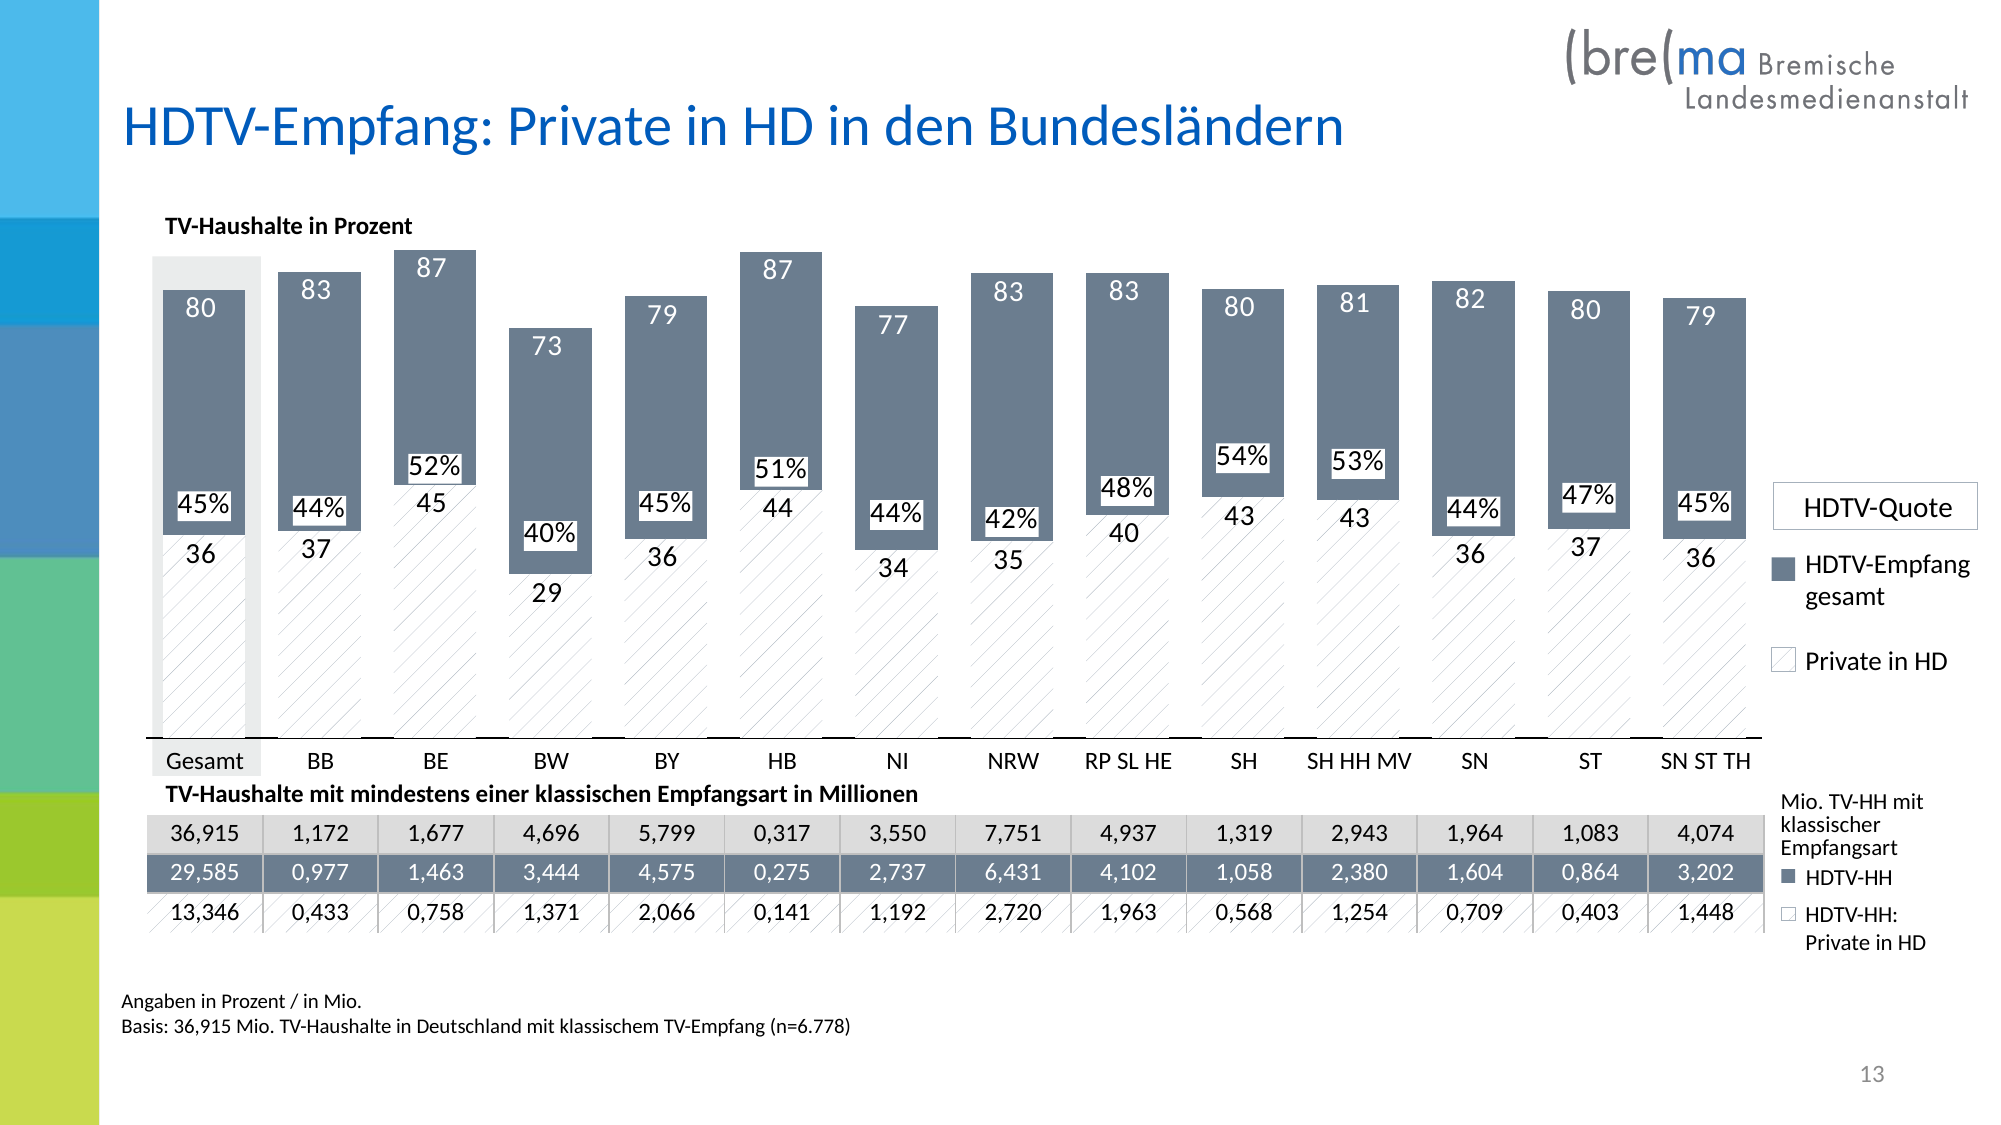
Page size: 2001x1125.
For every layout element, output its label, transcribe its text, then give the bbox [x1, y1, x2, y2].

picture [1558, 21, 1978, 119]
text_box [1765, 783, 2000, 956]
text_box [1771, 494, 2000, 781]
slide_number 13 [1433, 1042, 1900, 1103]
text_box Angaben in Prozent / in Mio. Basis: 36,915 Mio. TV-Haushalte in Deutschland mit klassischem TV-Empfang (n=6.778) [121, 990, 1764, 1038]
picture [0, 0, 100, 1125]
chart [99, 118, 1776, 945]
text_box HDTV-Quote [1783, 482, 1978, 492]
text_box HDTV-Empfang: Private in HD in den Bundesländern [123, 87, 1967, 176]
